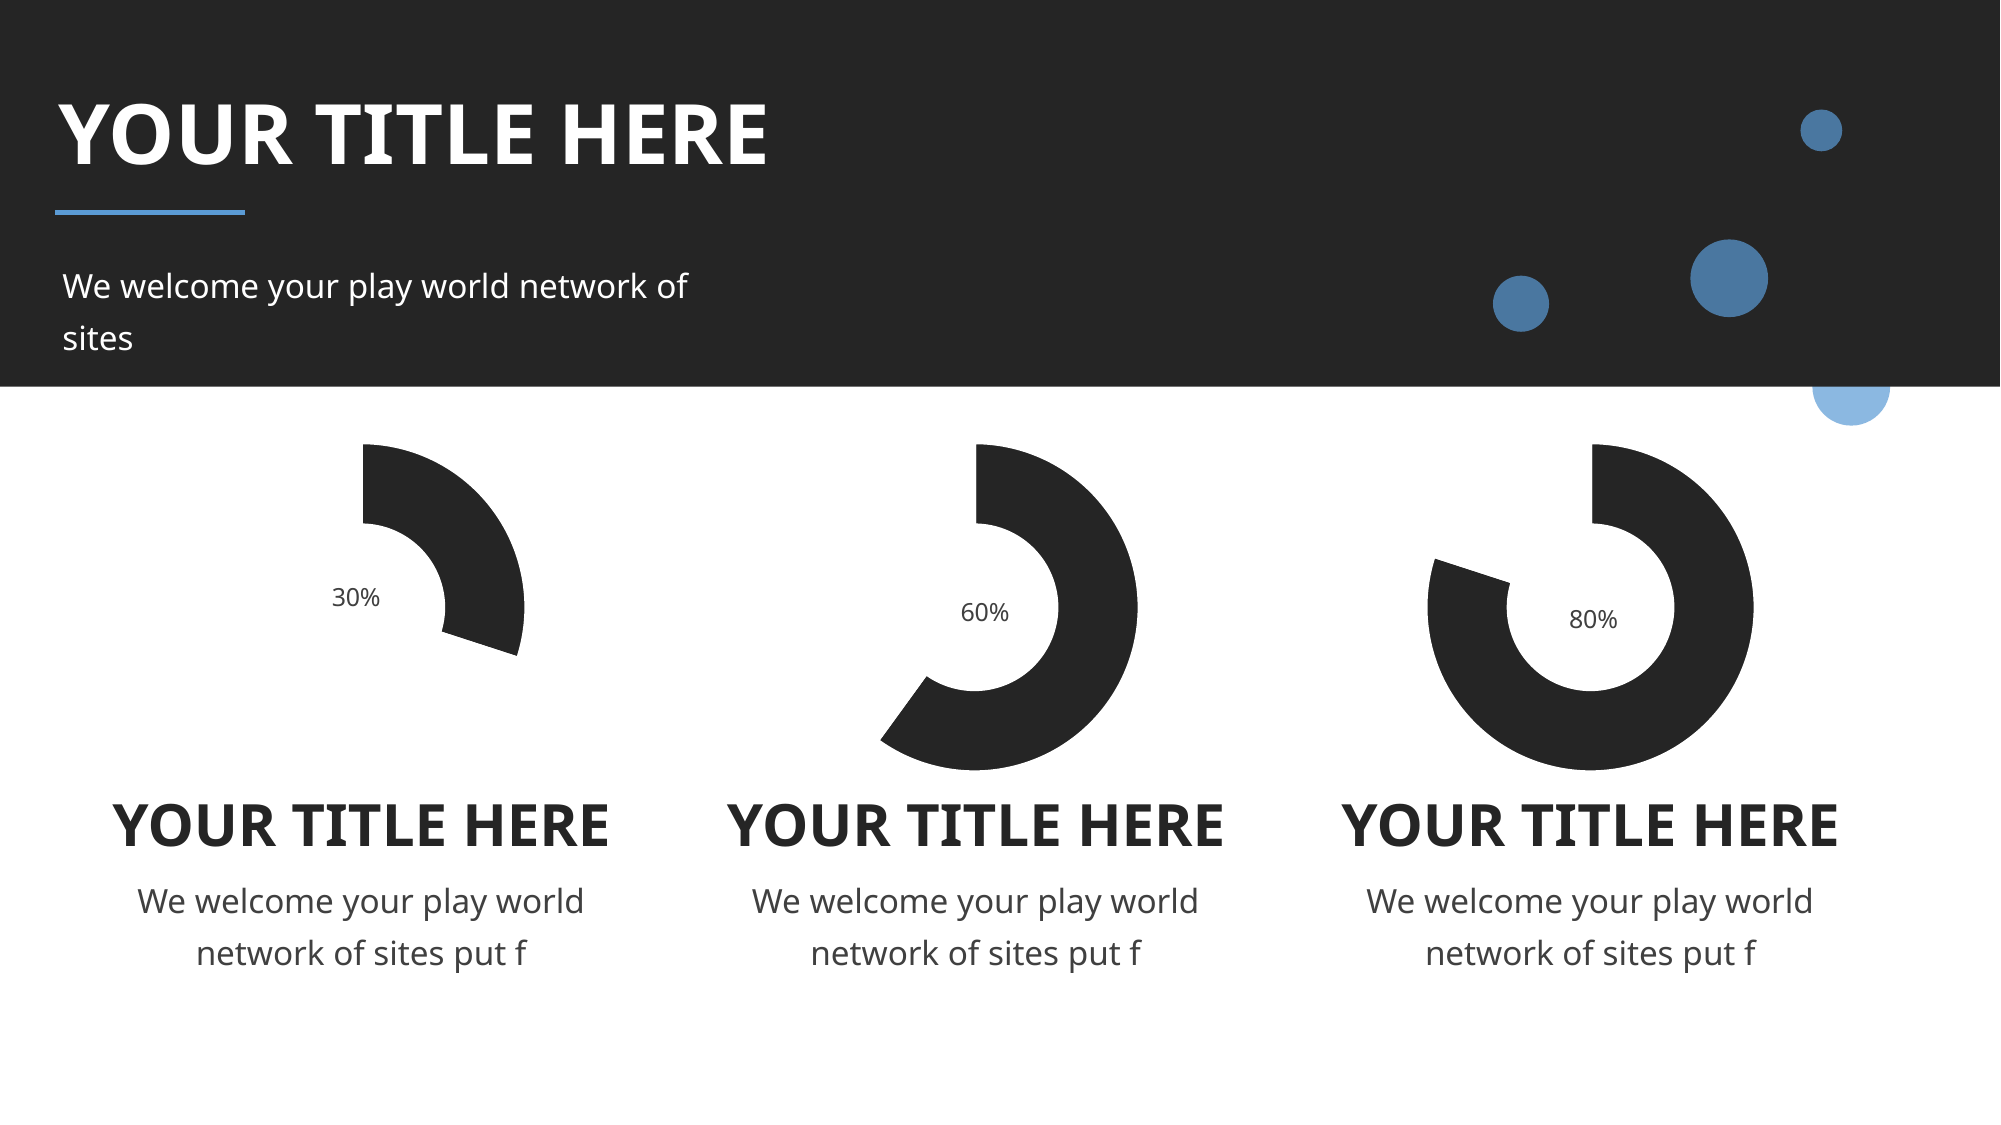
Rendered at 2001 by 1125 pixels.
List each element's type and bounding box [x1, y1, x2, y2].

text_box [1338, 780, 1843, 984]
text_box [1689, 238, 1770, 319]
text_box [43, 73, 823, 314]
text_box [1811, 388, 1892, 427]
chart [718, 435, 1234, 779]
text_box [1799, 108, 1844, 153]
text_box [724, 780, 1228, 984]
chart [104, 435, 619, 779]
text_box [109, 780, 614, 984]
text_box [1491, 274, 1551, 333]
text_box [0, 0, 2000, 388]
chart [1333, 435, 1848, 779]
